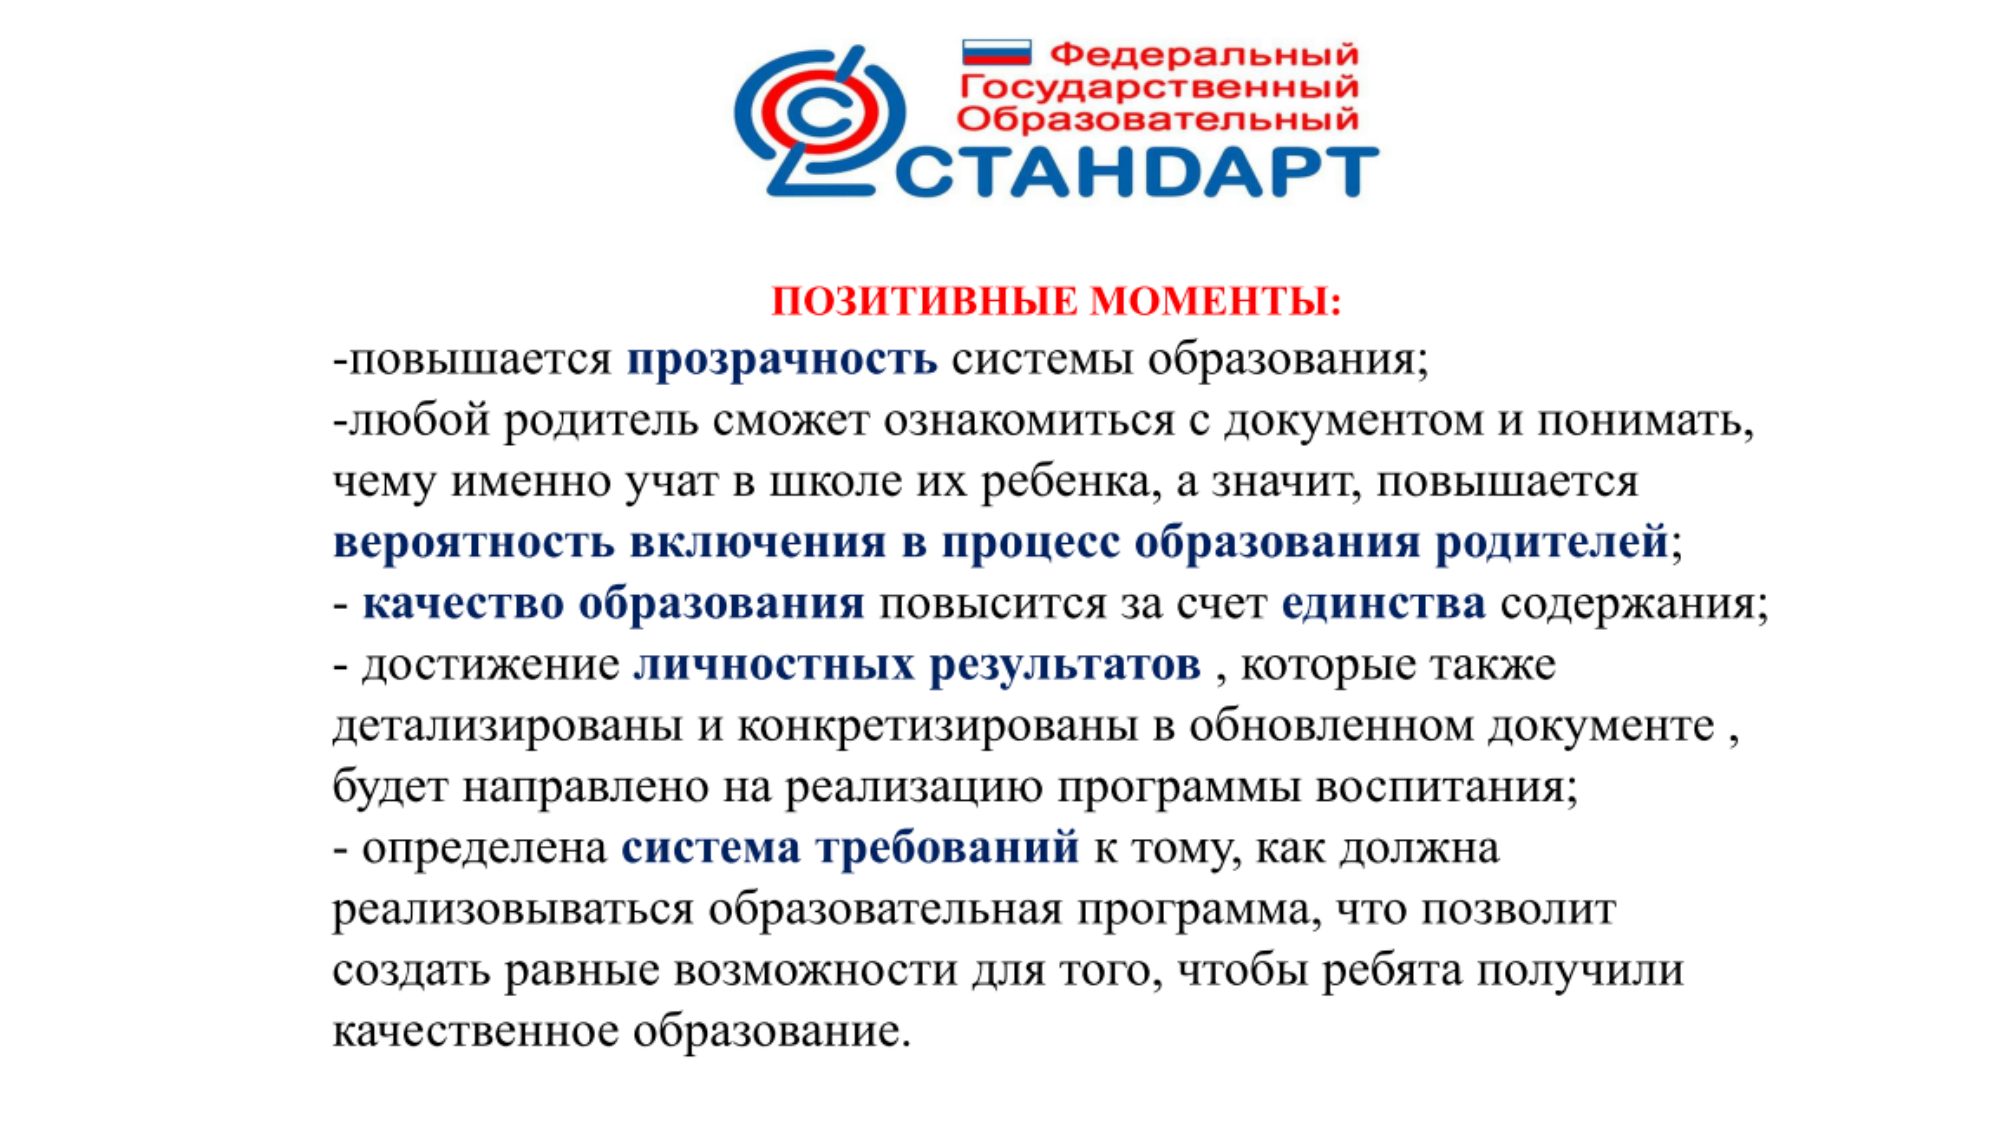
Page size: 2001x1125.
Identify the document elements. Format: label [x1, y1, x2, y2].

picture [307, 24, 1792, 1062]
